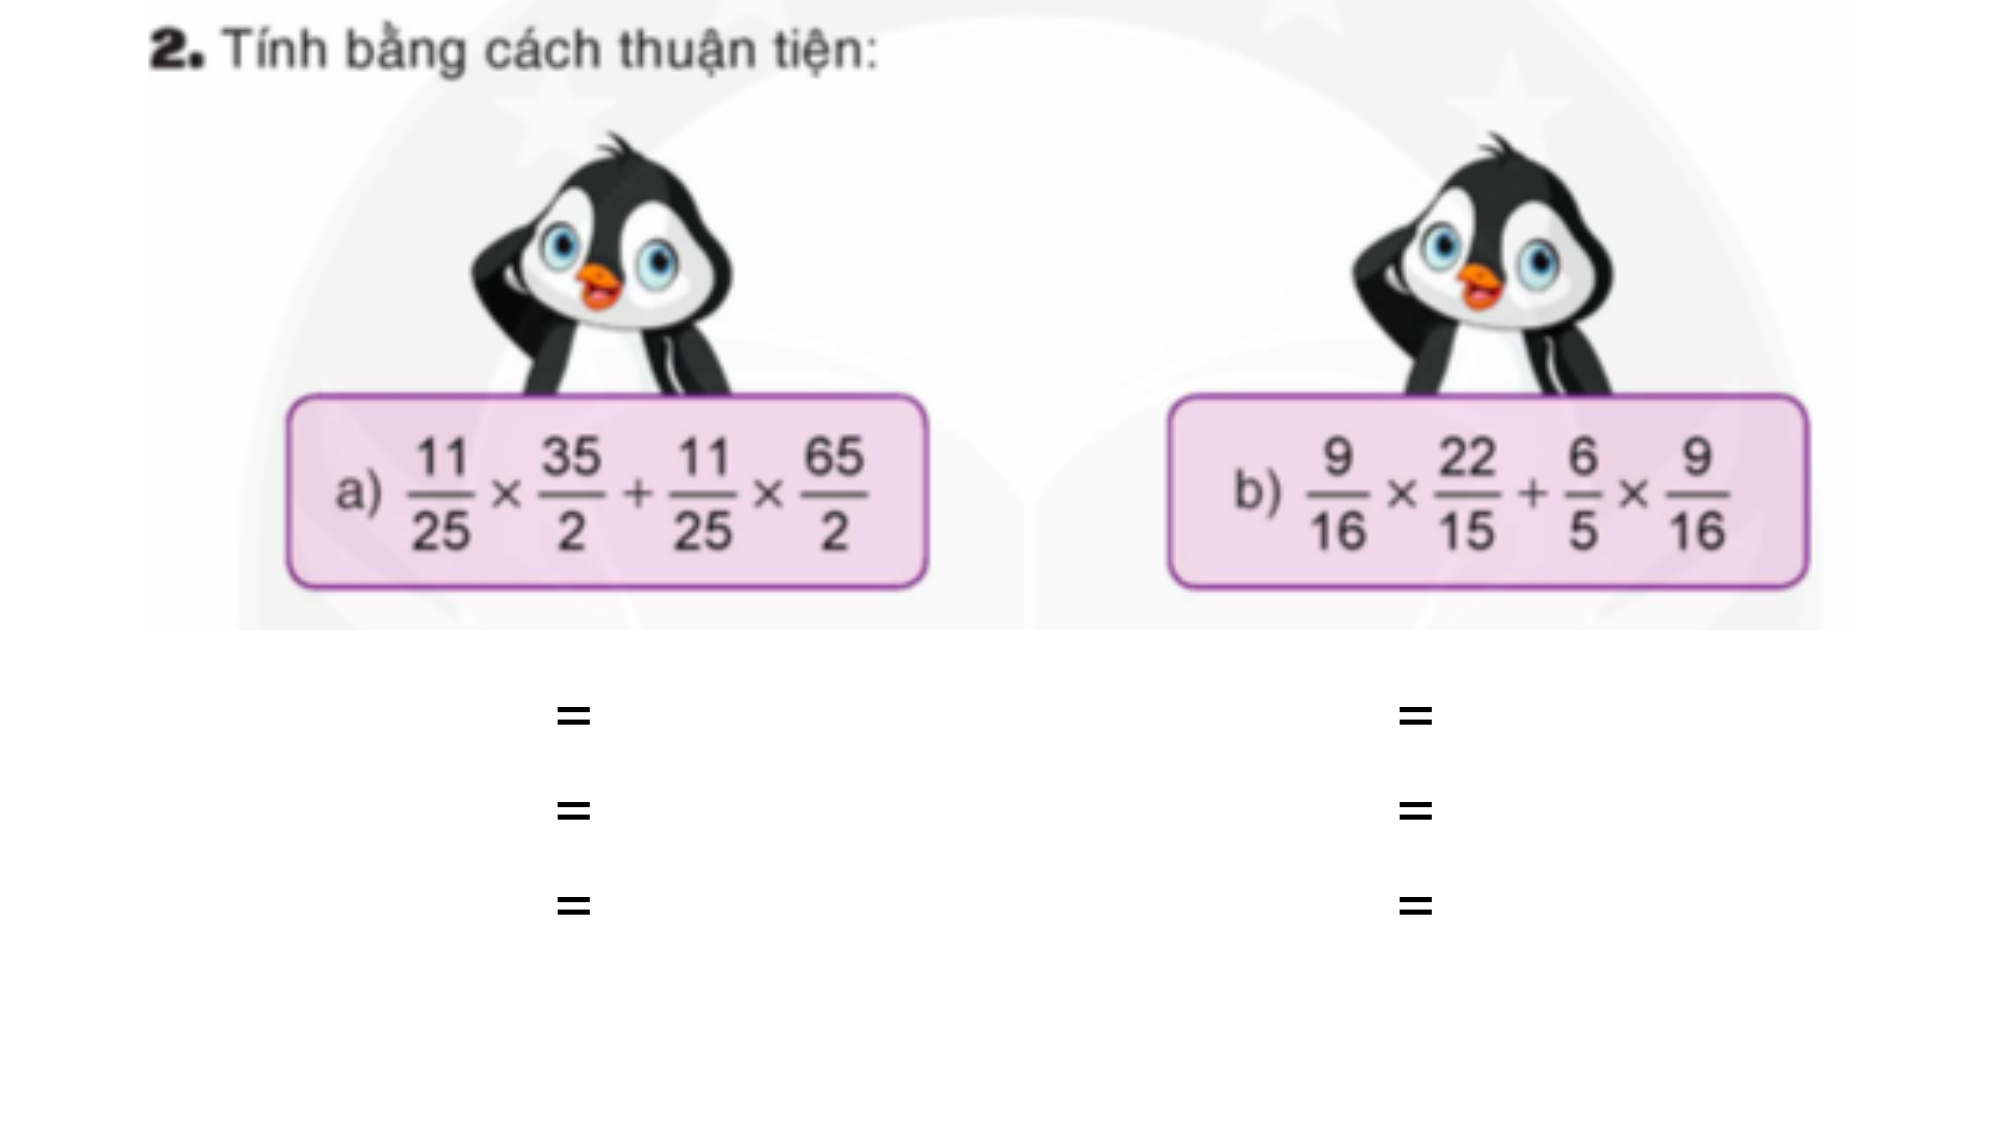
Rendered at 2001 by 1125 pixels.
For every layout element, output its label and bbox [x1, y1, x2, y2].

picture [148, 0, 1852, 630]
